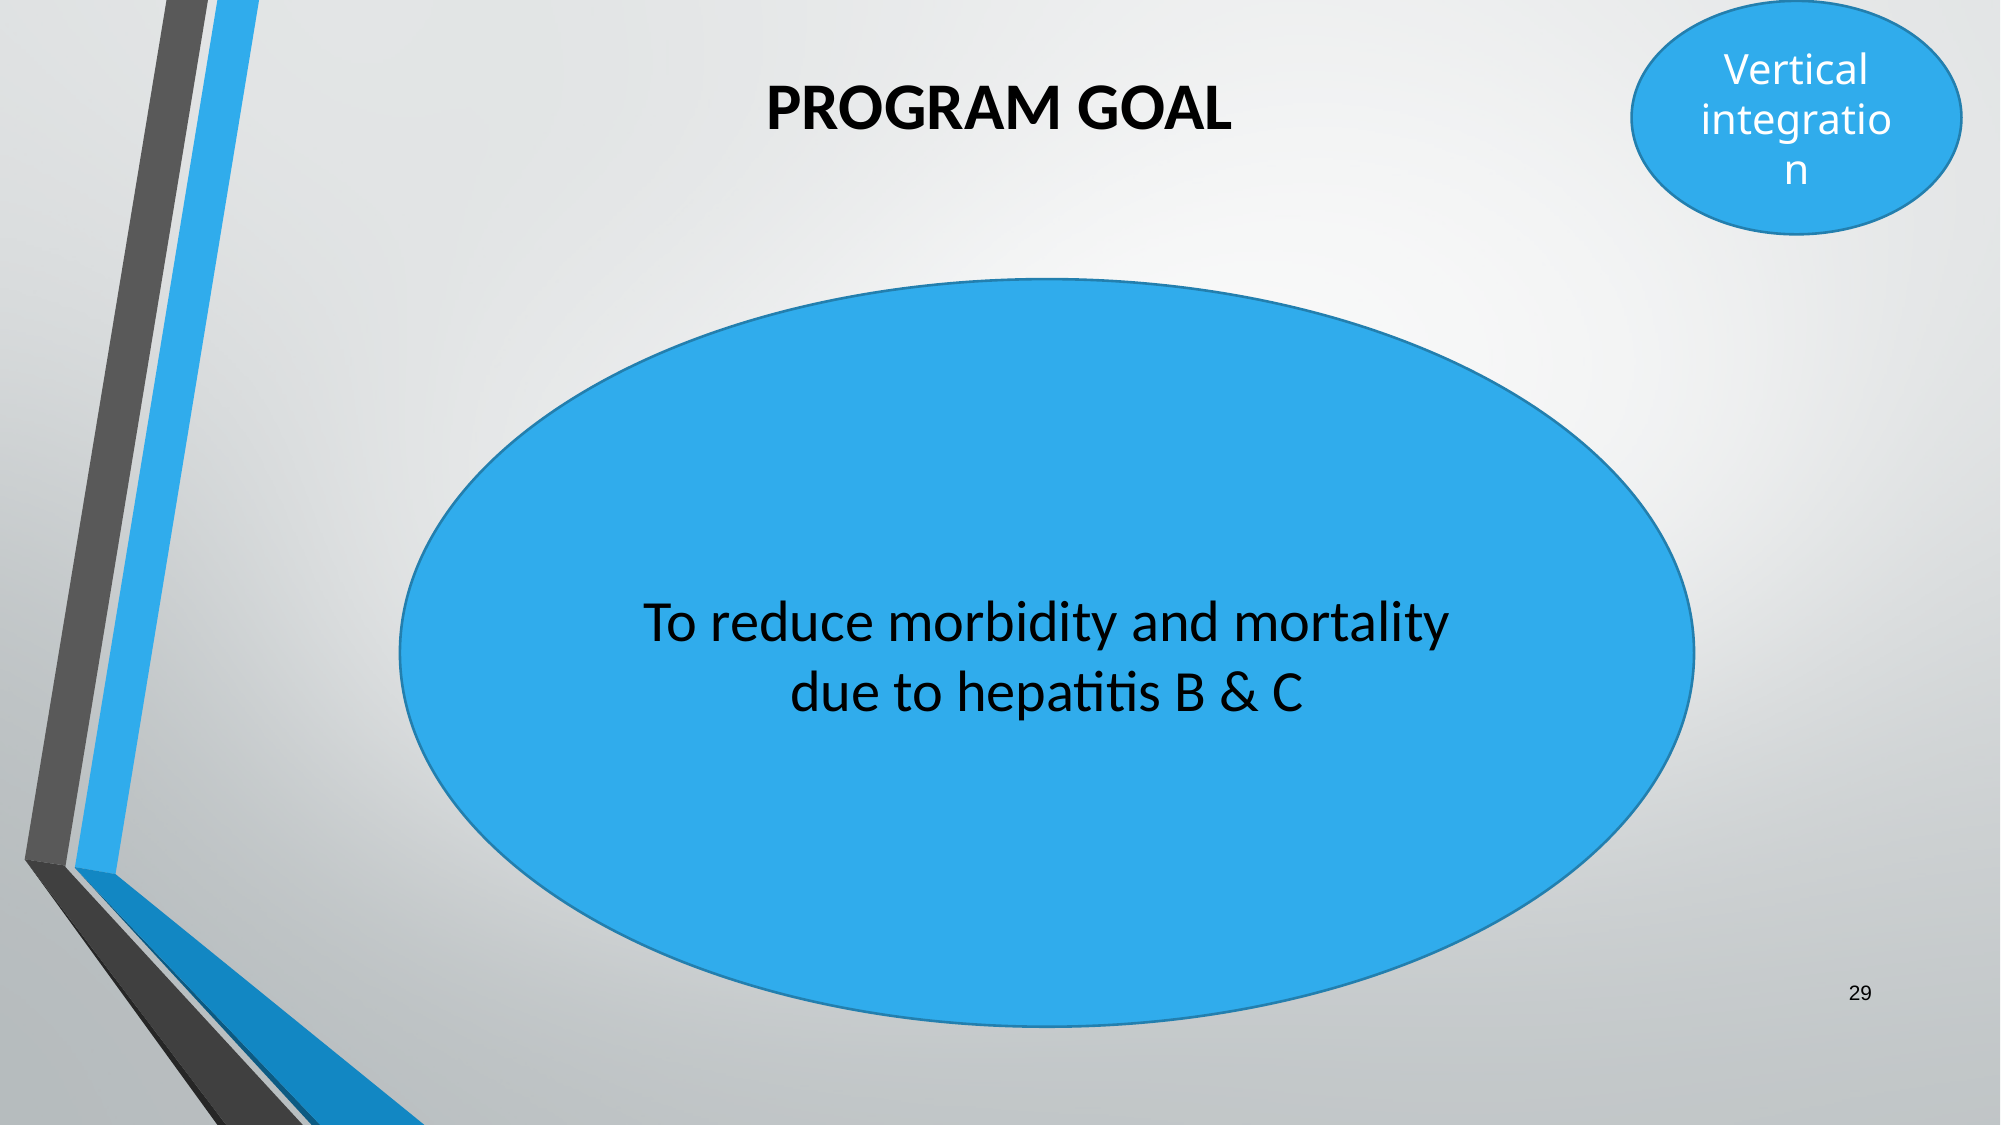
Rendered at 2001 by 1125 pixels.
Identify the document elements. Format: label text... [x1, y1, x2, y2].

title PROGRAM GOAL [178, 0, 1822, 247]
slide_number 29 [1796, 962, 1887, 1023]
text_box To reduce morbidity and mortality due to hepatitis B & C [398, 277, 1696, 1029]
text_box Vertical integration [1630, 0, 1963, 236]
